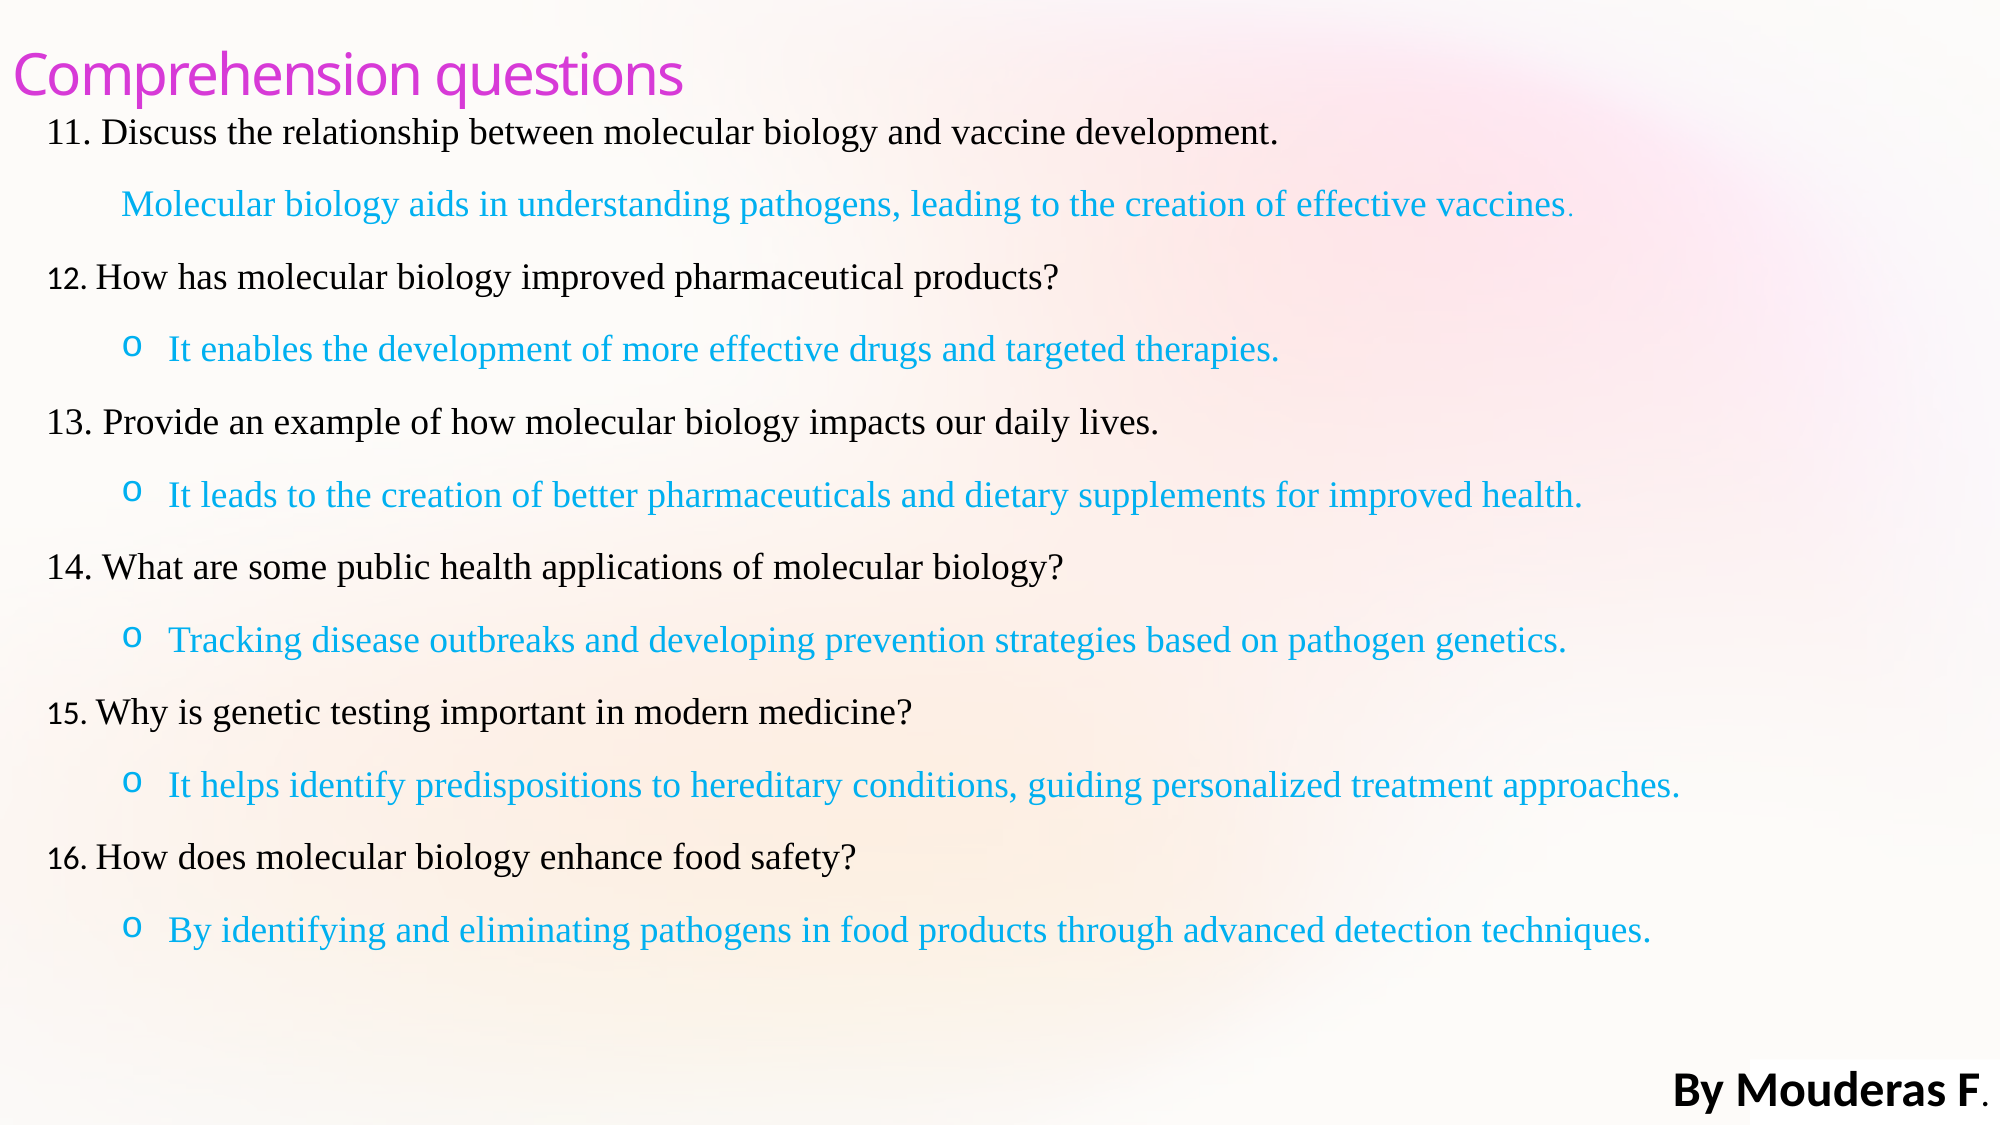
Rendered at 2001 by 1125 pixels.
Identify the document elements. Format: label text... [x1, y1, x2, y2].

text_box 11. Discuss the relationship between molecular biology and vaccine development. Molecular biology aids in understanding pathogens, leading to the creation of effective vaccines. 12. How has molecular biology improved pharmaceutical products? It enables the development of more effective drugs and targeted therapies. 13. Provide an example of how molecular biology impacts our daily lives. It leads to the creation of better pharmaceuticals and dietary supplements for improved health. 14. What are some public health applications of molecular biology? Tracking disease outbreaks and developing prevention strategies based on pathogen genetics. 15. Why is genetic testing important in modern medicine? It helps identify predispositions to hereditary conditions, guiding personalized treatment approaches. 16. How does molecular biology enhance food safety? By identifying and eliminating pathogens in food products through advanced detection techniques. [31, 92, 1988, 1025]
text_box Comprehension questions [12, 0, 1895, 240]
text_box By Mouderas F. [1611, 1049, 2000, 1124]
